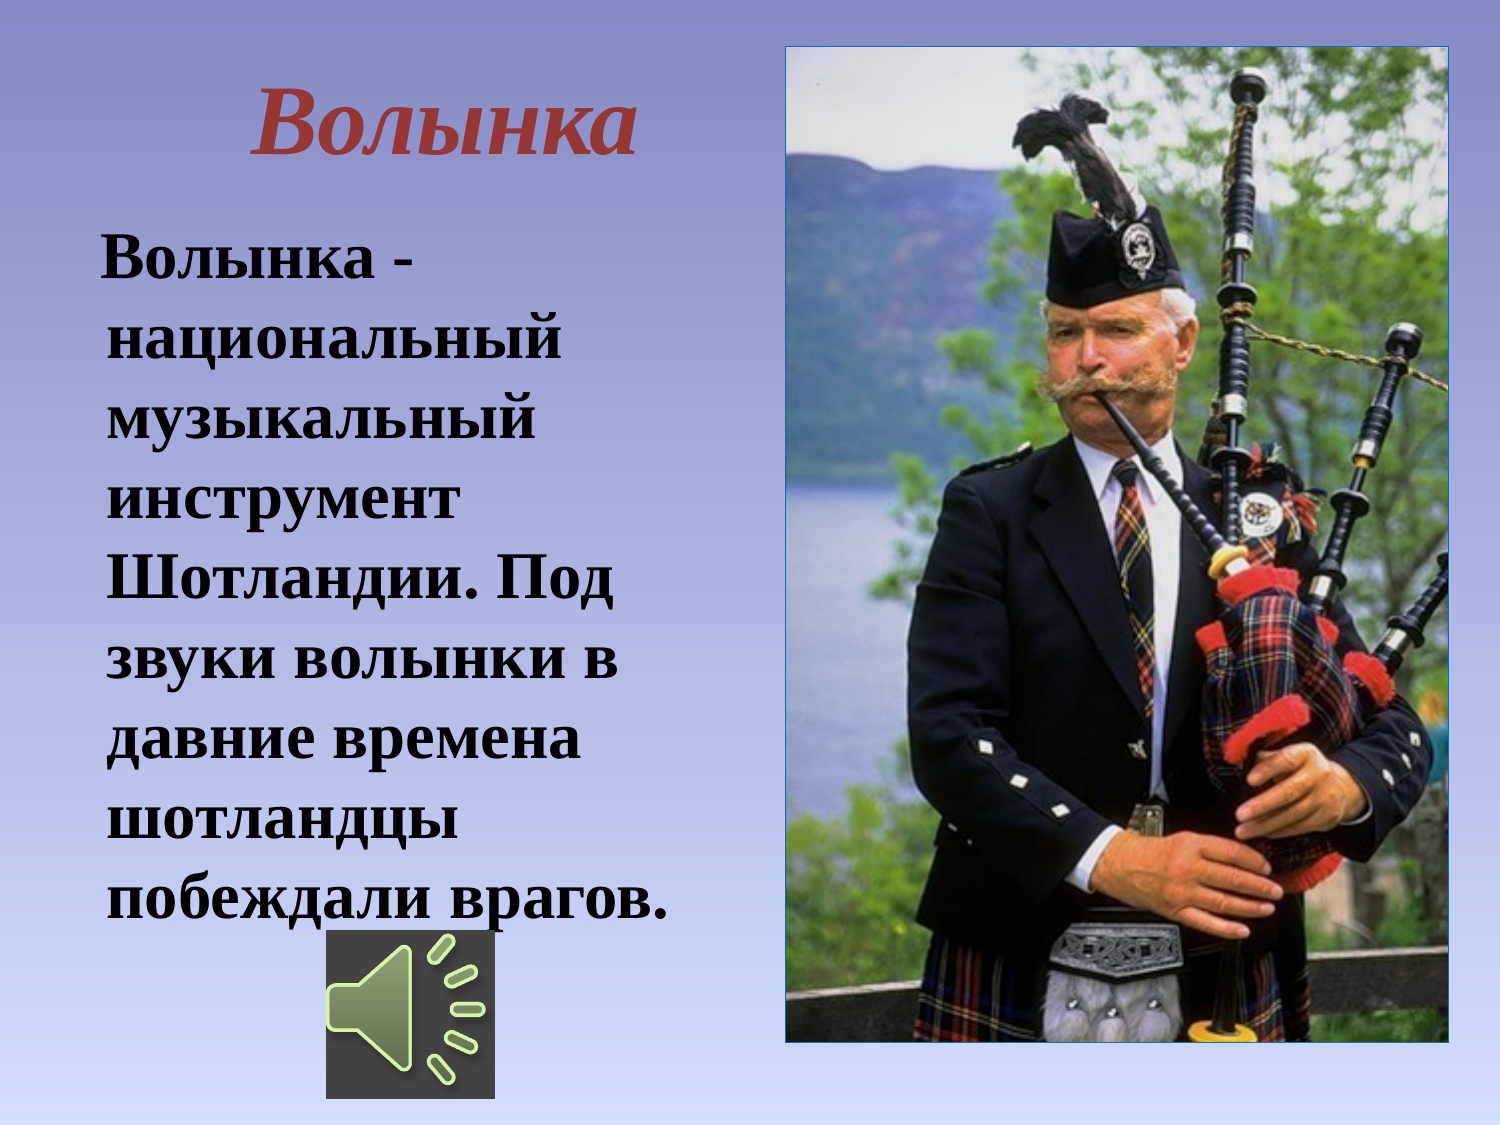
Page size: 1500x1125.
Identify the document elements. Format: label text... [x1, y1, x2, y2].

picture [324, 928, 496, 1100]
text_box Волынка [236, 46, 655, 182]
picture [784, 46, 1449, 1044]
list Волынка - национальный музыкальный инструмент Шотландии. Под звуки волынки в давние времена шотландцы побеждали врагов. [35, 203, 762, 1125]
